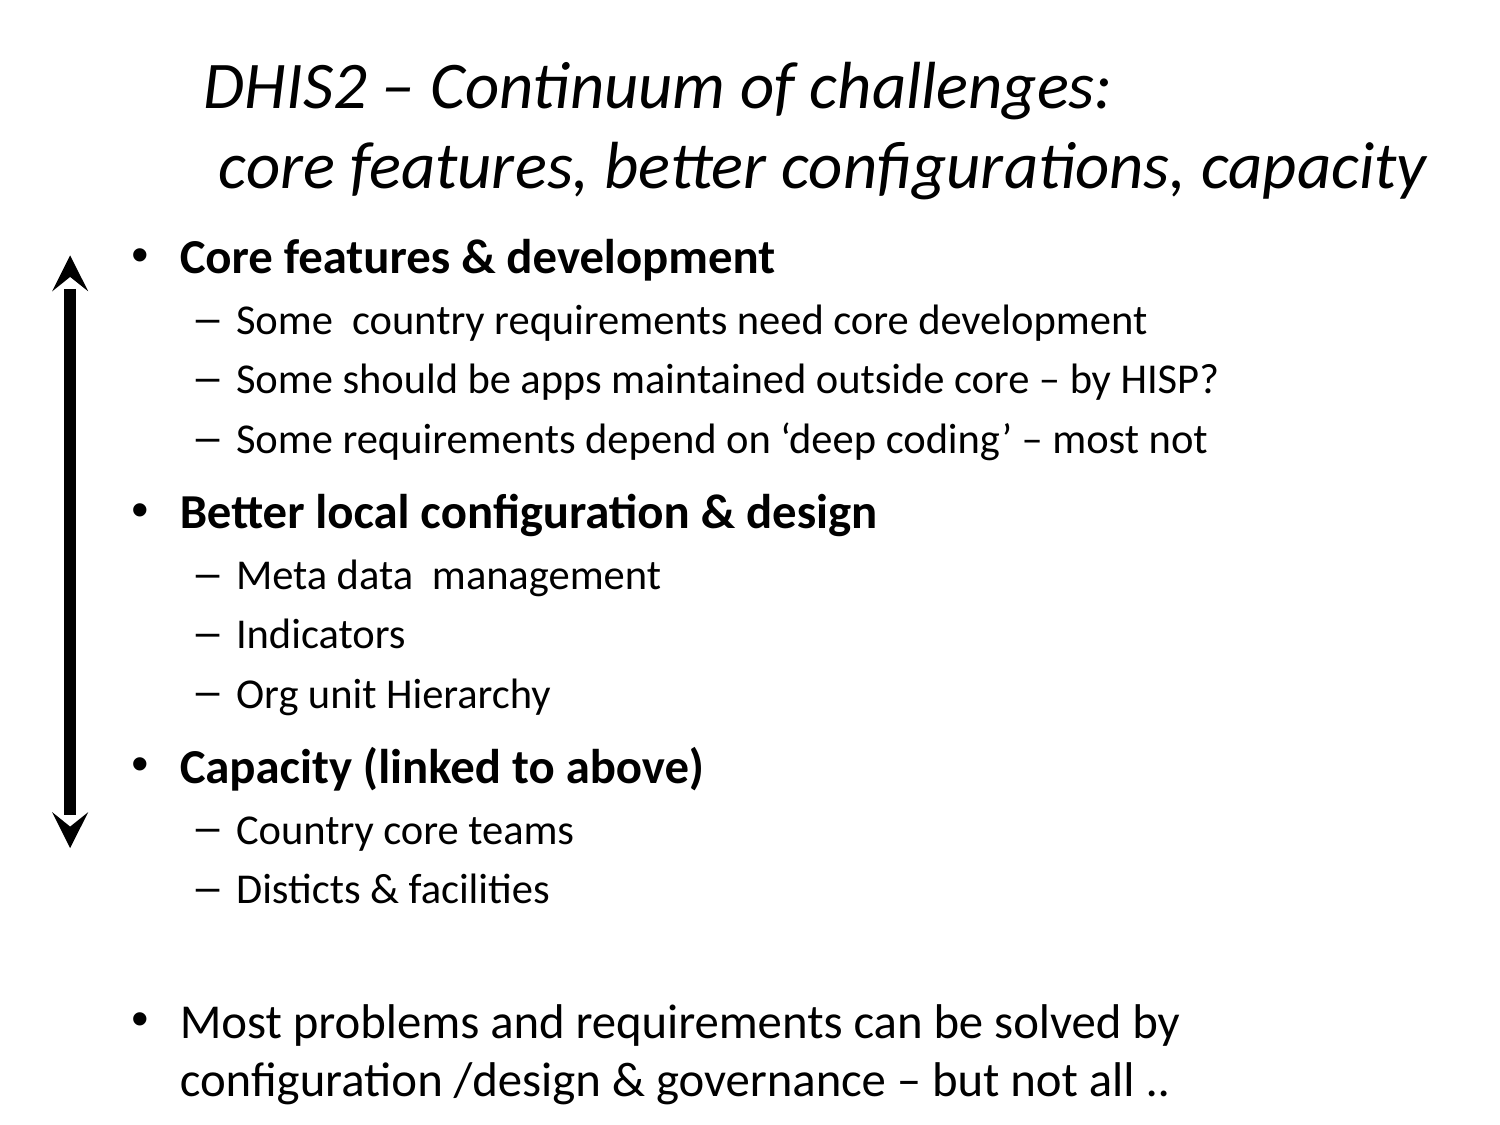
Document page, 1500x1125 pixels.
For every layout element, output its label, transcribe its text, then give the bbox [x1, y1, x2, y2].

title DHIS2 – Continuum of challenges: core features, better configurations, capacity [188, 0, 1453, 217]
list Core features & development Some country requirements need core development Some should be apps maintained outside core – by HISP? Some requirements depend on ‘deep coding’ – most not Better local configuration & design Meta data management Indicators Org unit Hierarchy Capacity (linked to above) Country core teams Disticts & facilities Most problems and requirements can be solved by configuration /design & governance – but not all .. [116, 217, 1500, 1125]
